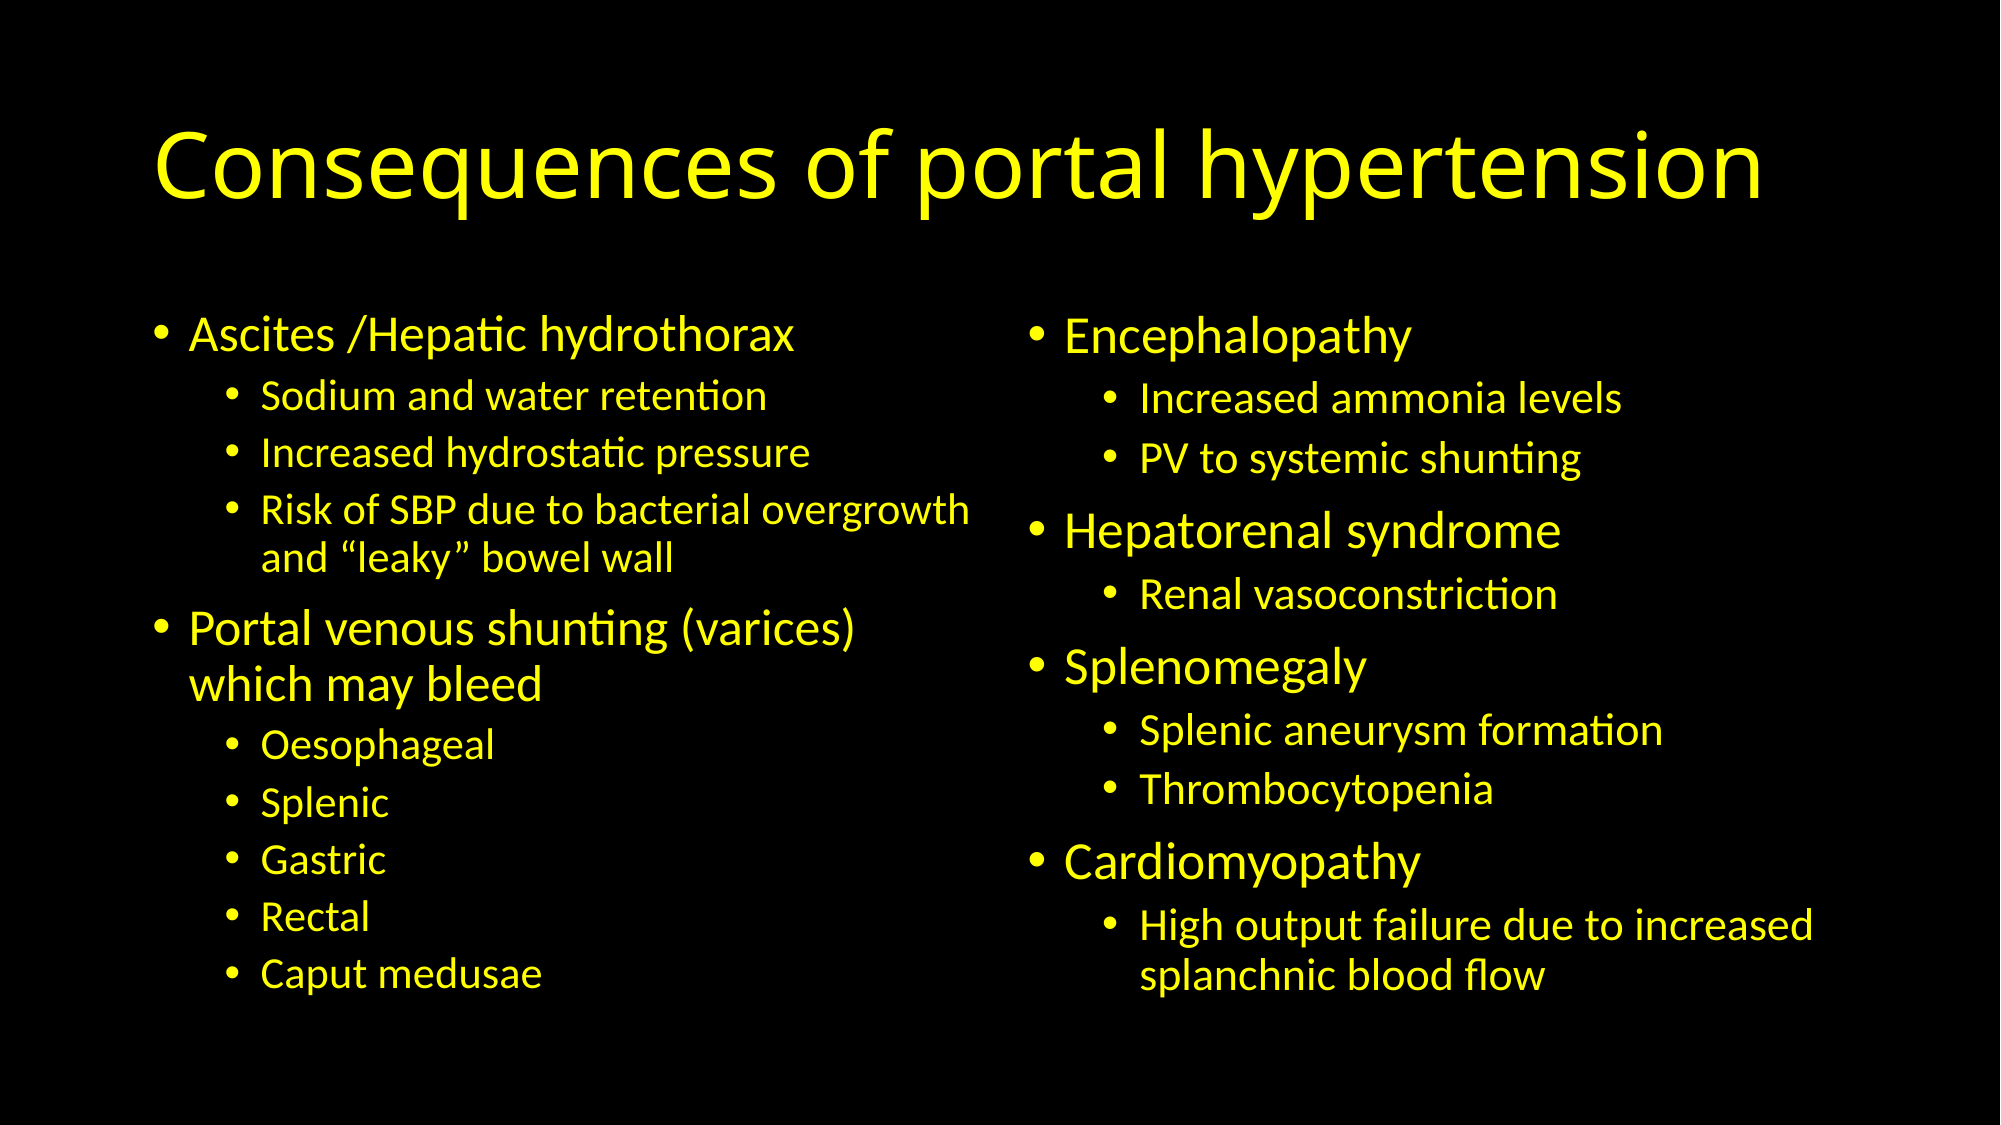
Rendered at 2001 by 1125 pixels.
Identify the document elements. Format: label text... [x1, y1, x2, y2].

list Ascites /Hepatic hydrothorax Sodium and water retention Increased hydrostatic pressure Risk of SBP due to bacterial overgrowth and “leaky” bowel wall Portal venous shunting (varices) which may bleed Oesophageal Splenic Gastric Rectal Caput medusae [137, 299, 988, 1014]
list Encephalopathy Increased ammonia levels PV to systemic shunting Hepatorenal syndrome Renal vasoconstriction Splenomegaly Splenic aneurysm formation Thrombocytopenia Cardiomyopathy High output failure due to increased splanchnic blood flow [1012, 299, 1863, 1014]
title Consequences of portal hypertension [137, 59, 1863, 278]
